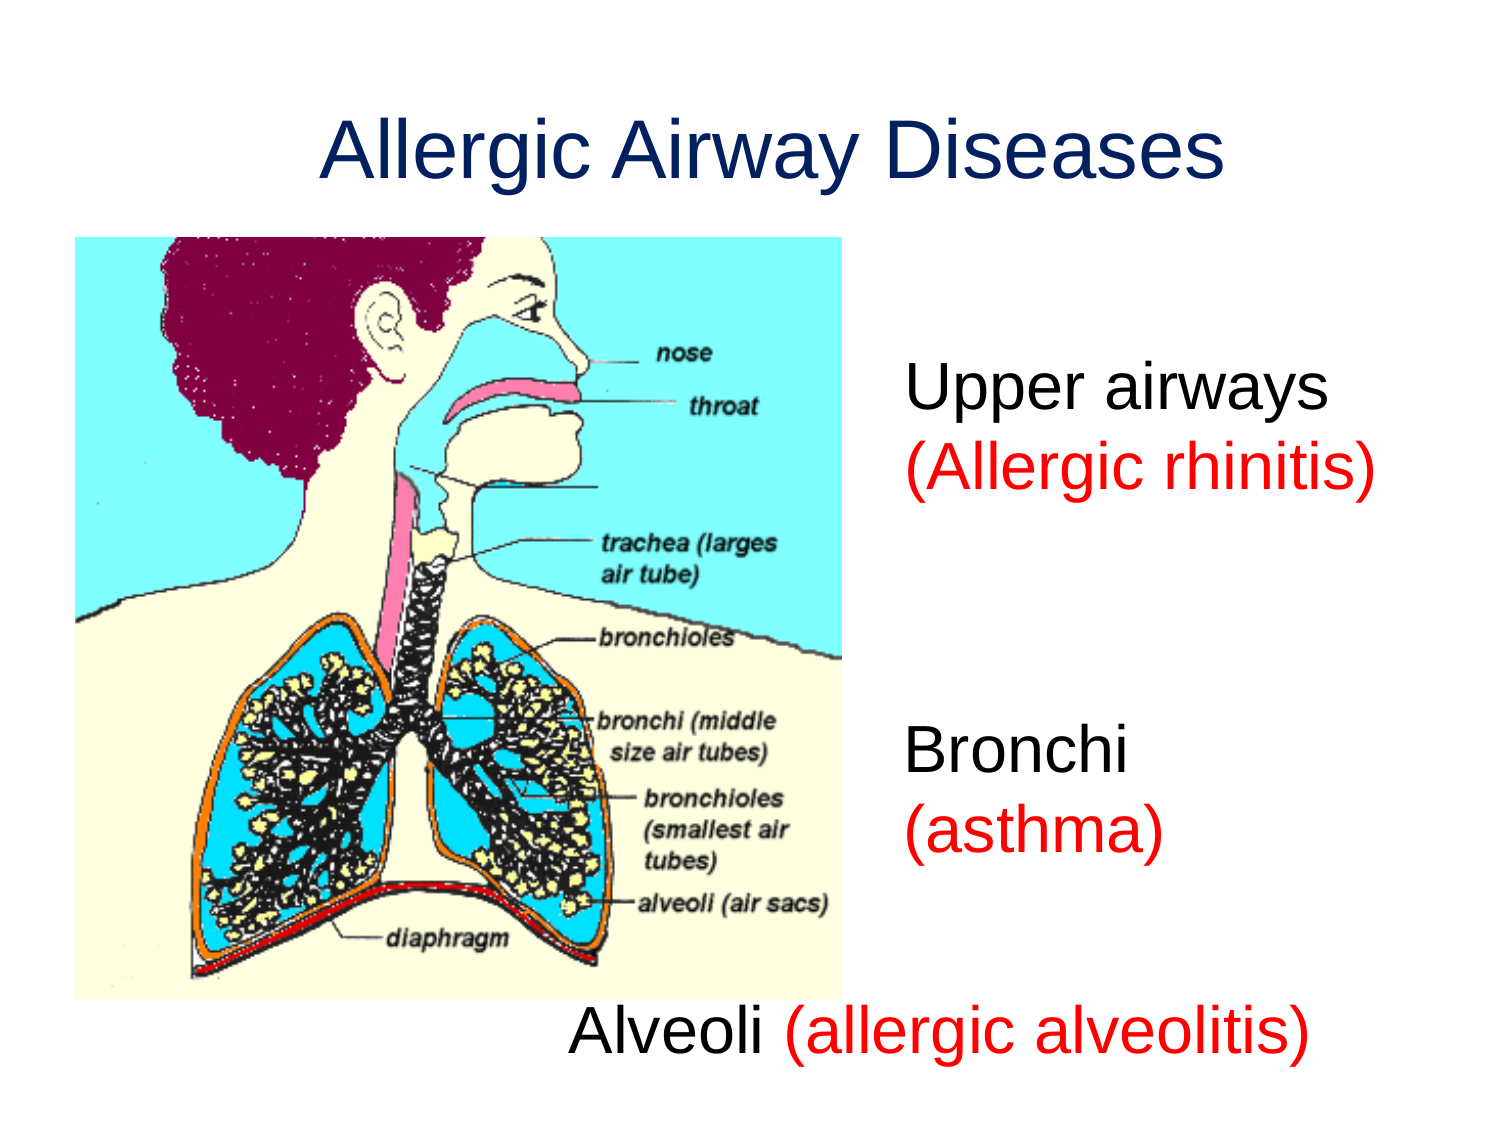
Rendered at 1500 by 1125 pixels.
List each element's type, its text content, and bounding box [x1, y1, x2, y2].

text_box Bronchi (asthma) [888, 698, 1182, 873]
picture [74, 237, 842, 1000]
text_box Allergic Airway Diseases [305, 87, 1242, 203]
text_box Upper airways (Allergic rhinitis) [889, 335, 1394, 511]
text_box Alveoli (allergic alveolitis) [553, 979, 1328, 1074]
